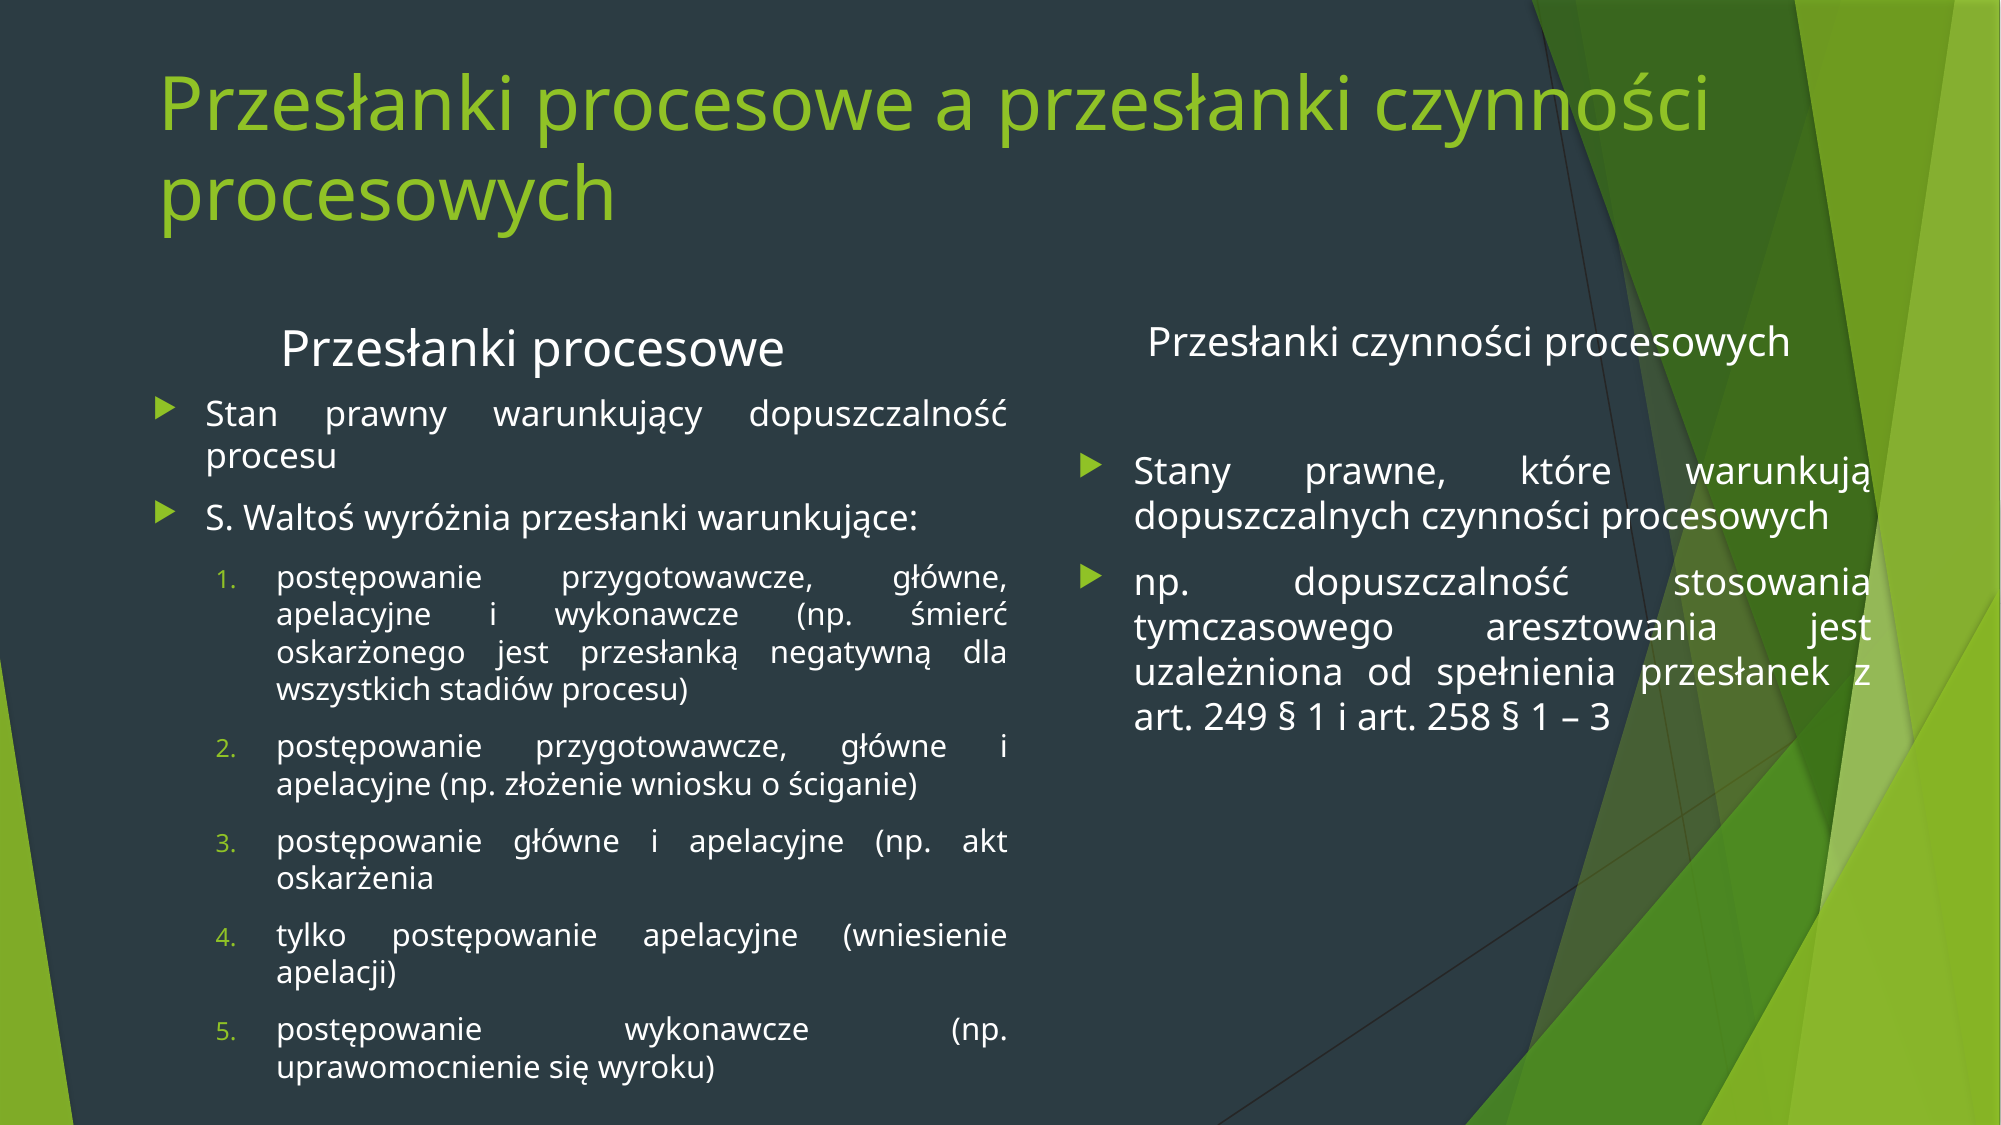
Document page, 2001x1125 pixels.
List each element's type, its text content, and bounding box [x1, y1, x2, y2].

list Przesłanki procesowe [143, 277, 1018, 383]
list Przesłanki czynności procesowych [1062, 277, 1888, 372]
title Przesłanki procesowe a przesłanki czynności procesowych [143, 48, 1797, 278]
list Stany prawne, które warunkują dopuszczalnych czynności procesowych np. dopuszczalność stosowania tymczasowego aresztowania jest uzależniona od spełnienia przesłanek z art. 249 § 1 i art. 258 § 1 – 3 [1062, 439, 1888, 1071]
list Stan prawny warunkujący dopuszczalność procesu S. Waltoś wyróżnia przesłanki warunkujące: postępowanie przygotowawcze, główne, apelacyjne i wykonawcze (np. śmierć oskarżonego jest przesłanką negatywną dla wszystkich stadiów procesu) postępowanie przygotowawcze, główne i apelacyjne (np. złożenie wniosku o ściganie) postępowanie główne i apelacyjne (np. akt oskarżenia tylko postępowanie apelacyjne (wniesienie apelacji) postępowanie wykonawcze (np. uprawomocnienie się wyroku) [137, 383, 1024, 1094]
